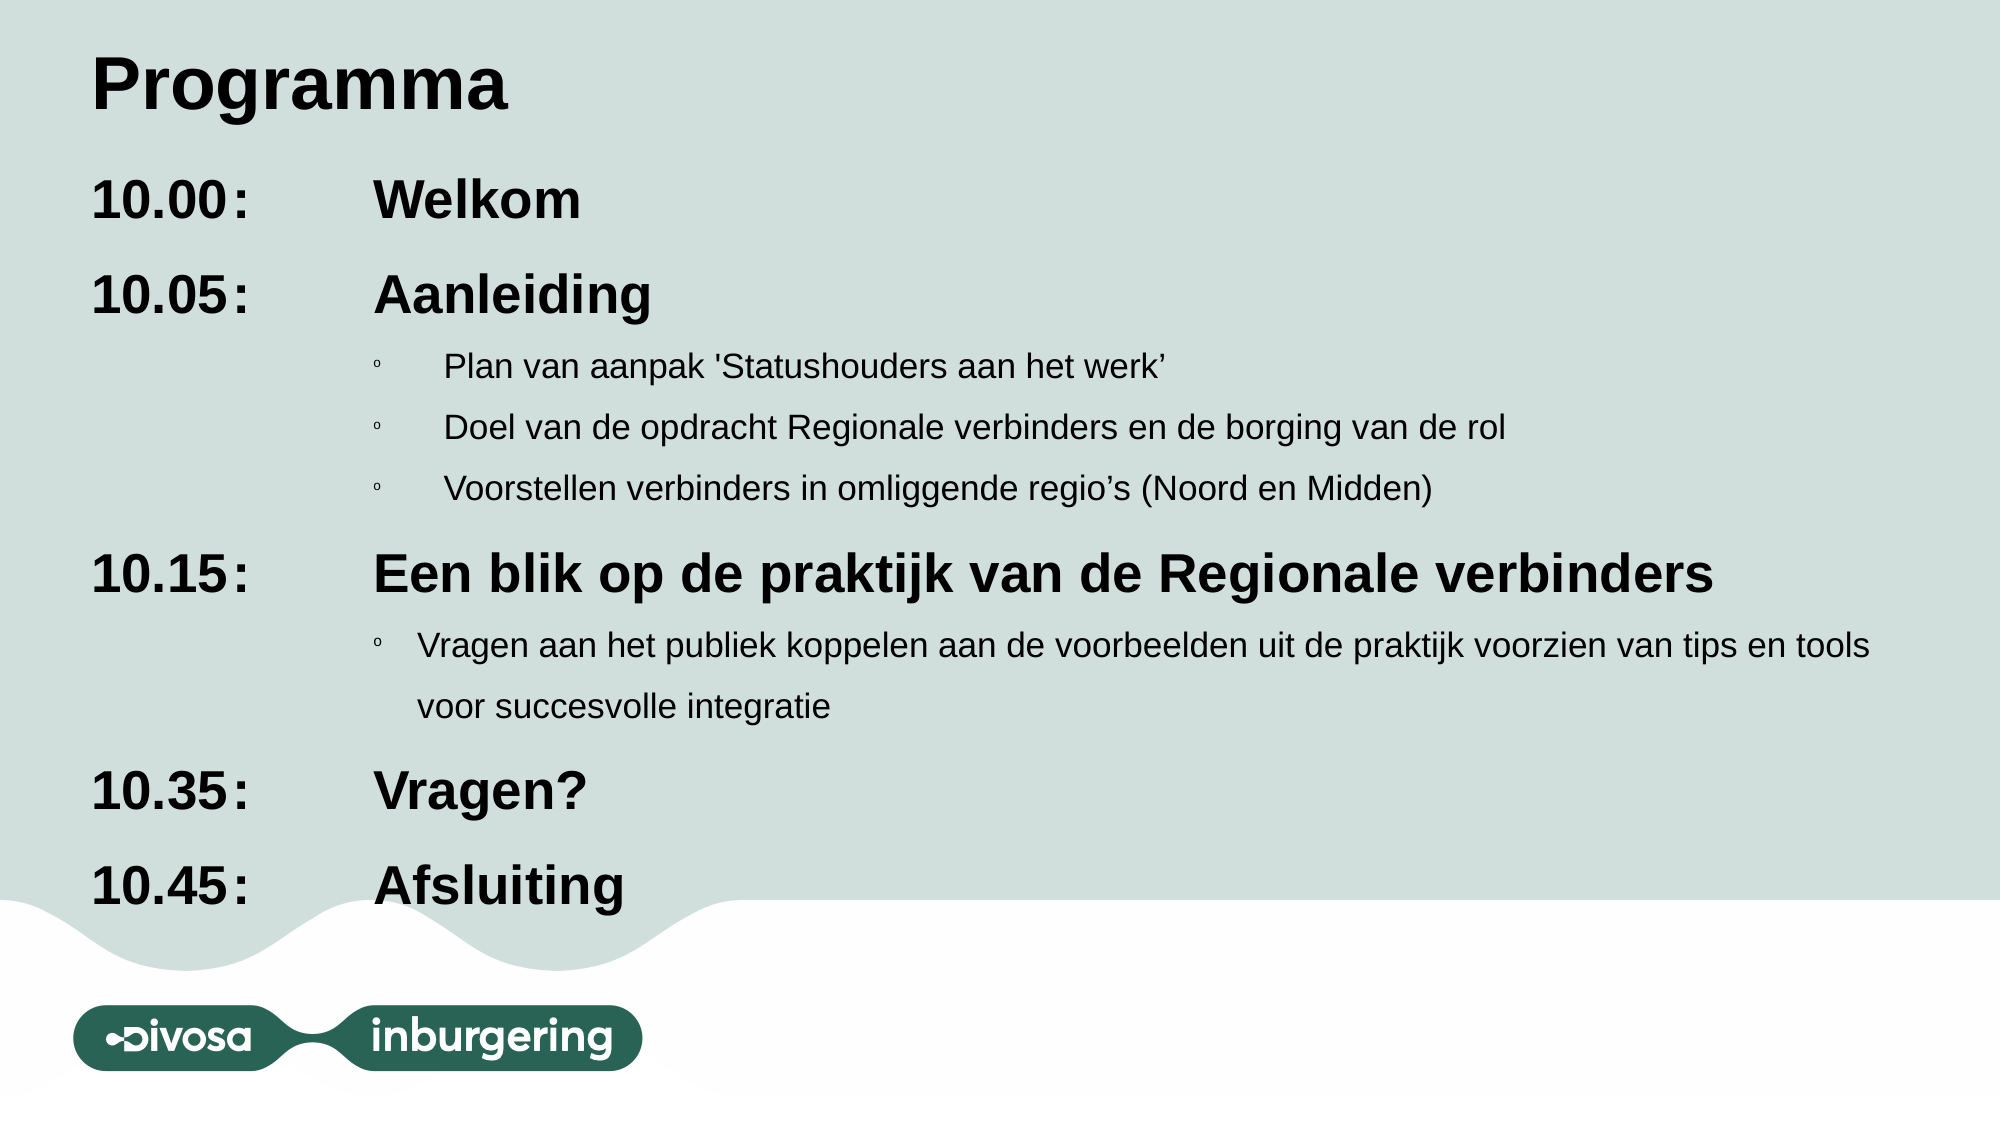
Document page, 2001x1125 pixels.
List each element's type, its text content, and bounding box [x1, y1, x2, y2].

title Programma [91, 34, 1909, 134]
list 10.00 : Welkom 10.05 : Aanleiding Plan van aanpak 'Statushouders aan het werk’ Doel van de opdracht Regionale verbinders en de borging van de rol Voorstellen verbinders in omliggende regio’s (Noord en Midden) 10.15 : Een blik op de praktijk van de Regionale verbinders Vragen aan het publiek koppelen aan de voorbeelden uit de praktijk voorzien van tips en tools voor succesvolle integratie 10.35 : Vragen? 10.45 : Afsluiting [91, 134, 1909, 923]
picture [0, 0, 2000, 1101]
